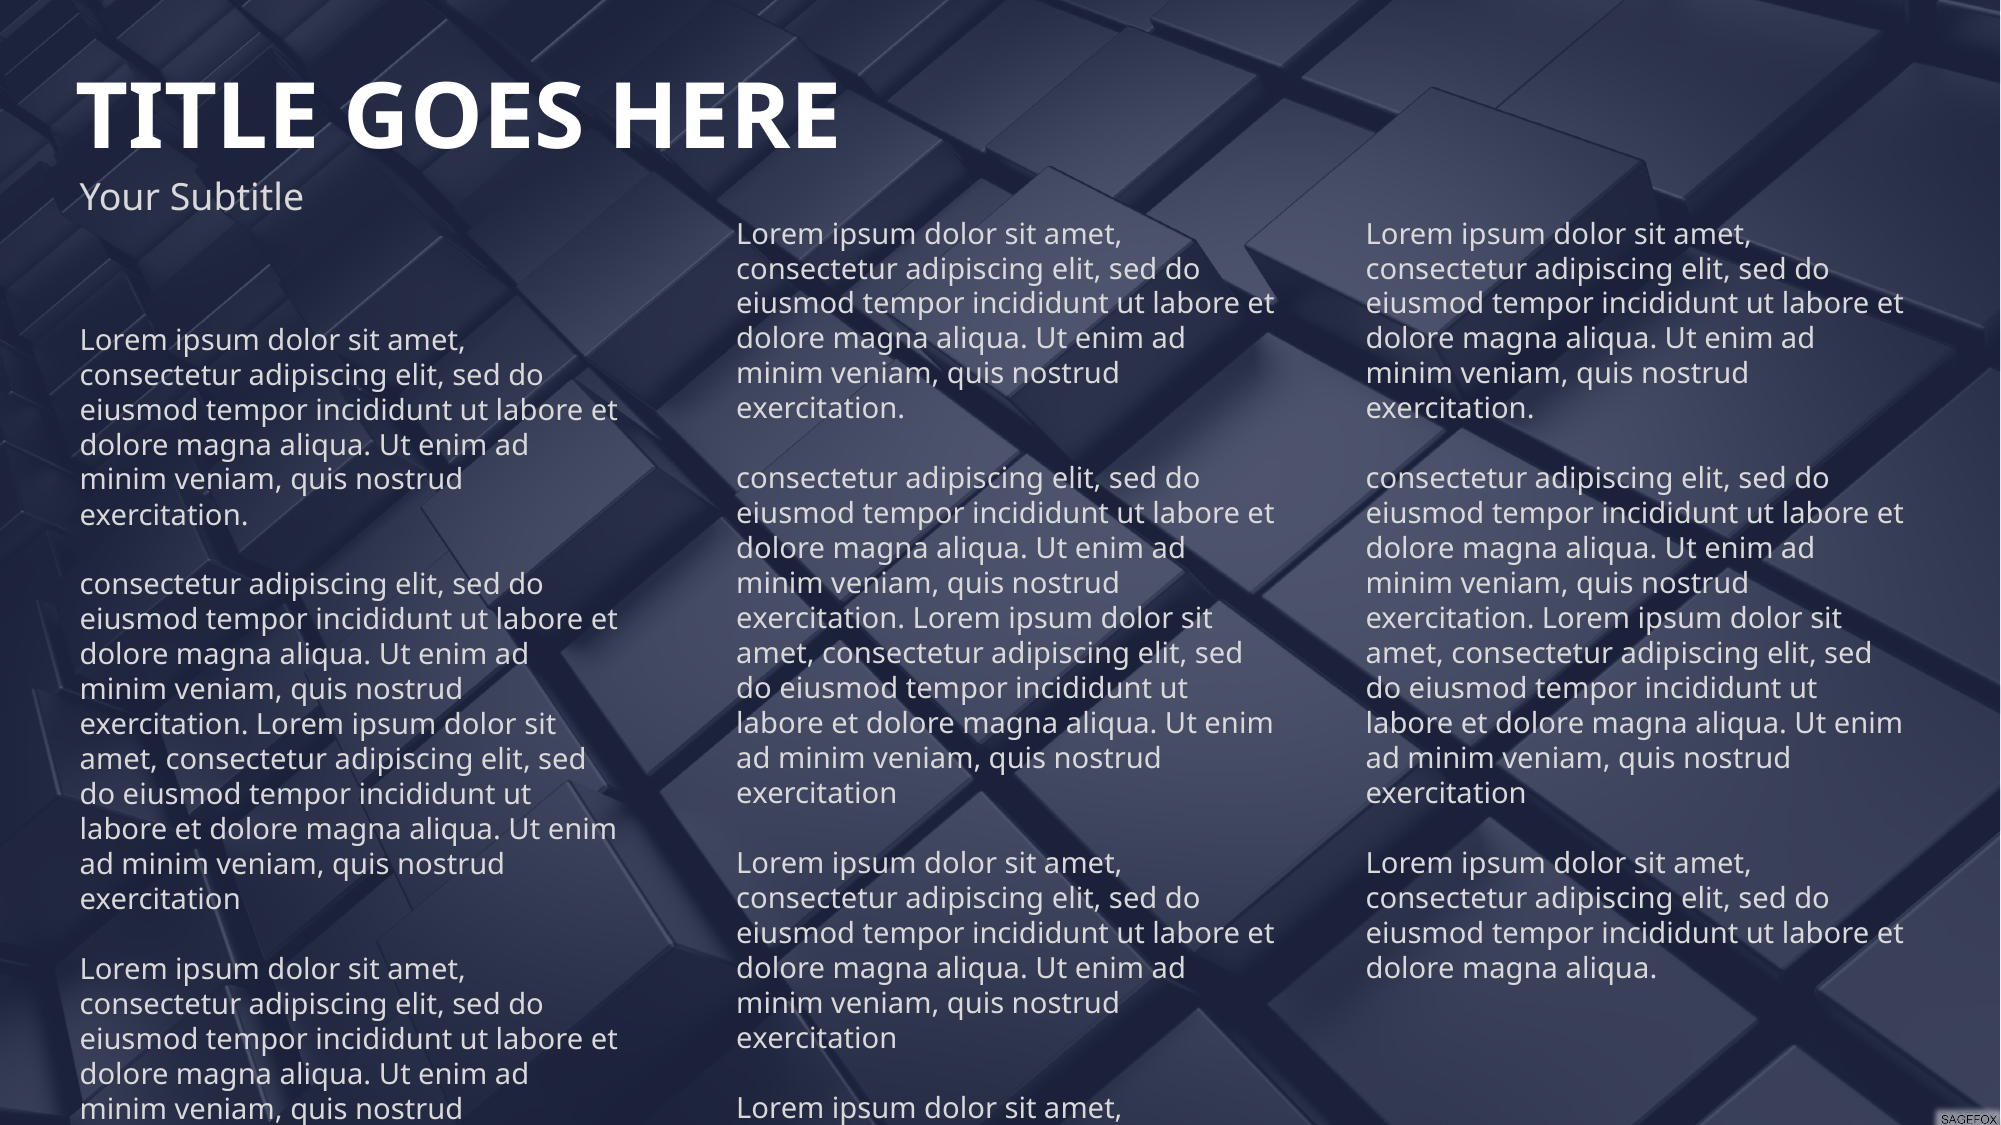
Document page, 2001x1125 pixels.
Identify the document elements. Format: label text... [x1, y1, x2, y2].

text_box Lorem ipsum dolor sit amet, consectetur adipiscing elit, sed do eiusmod tempor incididunt ut labore et dolore magna aliqua. Ut enim ad minim veniam, quis nostrud exercitation. consectetur adipiscing elit, sed do eiusmod tempor incididunt ut labore et dolore magna aliqua. Ut enim ad minim veniam, quis nostrud exercitation. Lorem ipsum dolor sit amet, consectetur adipiscing elit, sed do eiusmod tempor incididunt ut labore et dolore magna aliqua. Ut enim ad minim veniam, quis nostrud exercitation Lorem ipsum dolor sit amet, consectetur adipiscing elit, sed do eiusmod tempor incididunt ut labore et dolore magna aliqua. Ut enim ad minim veniam, quis nostrud exercitation Lorem ipsum dolor sit amet, consectetur adipiscing elit, sed do eiusmod. [721, 207, 1292, 1125]
text_box Lorem ipsum dolor sit amet, consectetur adipiscing elit, sed do eiusmod tempor incididunt ut labore et dolore magna aliqua. Ut enim ad minim veniam, quis nostrud exercitation. consectetur adipiscing elit, sed do eiusmod tempor incididunt ut labore et dolore magna aliqua. Ut enim ad minim veniam, quis nostrud exercitation. Lorem ipsum dolor sit amet, consectetur adipiscing elit, sed do eiusmod tempor incididunt ut labore et dolore magna aliqua. Ut enim ad minim veniam, quis nostrud exercitation Lorem ipsum dolor sit amet, consectetur adipiscing elit, sed do eiusmod tempor incididunt ut labore et dolore magna aliqua. Ut enim ad minim veniam, quis nostrud exercitation. [64, 313, 635, 1125]
picture [1938, 1114, 1999, 1125]
text_box Lorem ipsum dolor sit amet, consectetur adipiscing elit, sed do eiusmod tempor incididunt ut labore et dolore magna aliqua. Ut enim ad minim veniam, quis nostrud exercitation. consectetur adipiscing elit, sed do eiusmod tempor incididunt ut labore et dolore magna aliqua. Ut enim ad minim veniam, quis nostrud exercitation. Lorem ipsum dolor sit amet, consectetur adipiscing elit, sed do eiusmod tempor incididunt ut labore et dolore magna aliqua. Ut enim ad minim veniam, quis nostrud exercitation Lorem ipsum dolor sit amet, consectetur adipiscing elit, sed do eiusmod tempor incididunt ut labore et dolore magna aliqua. [1350, 207, 1921, 992]
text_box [60, 49, 1020, 227]
